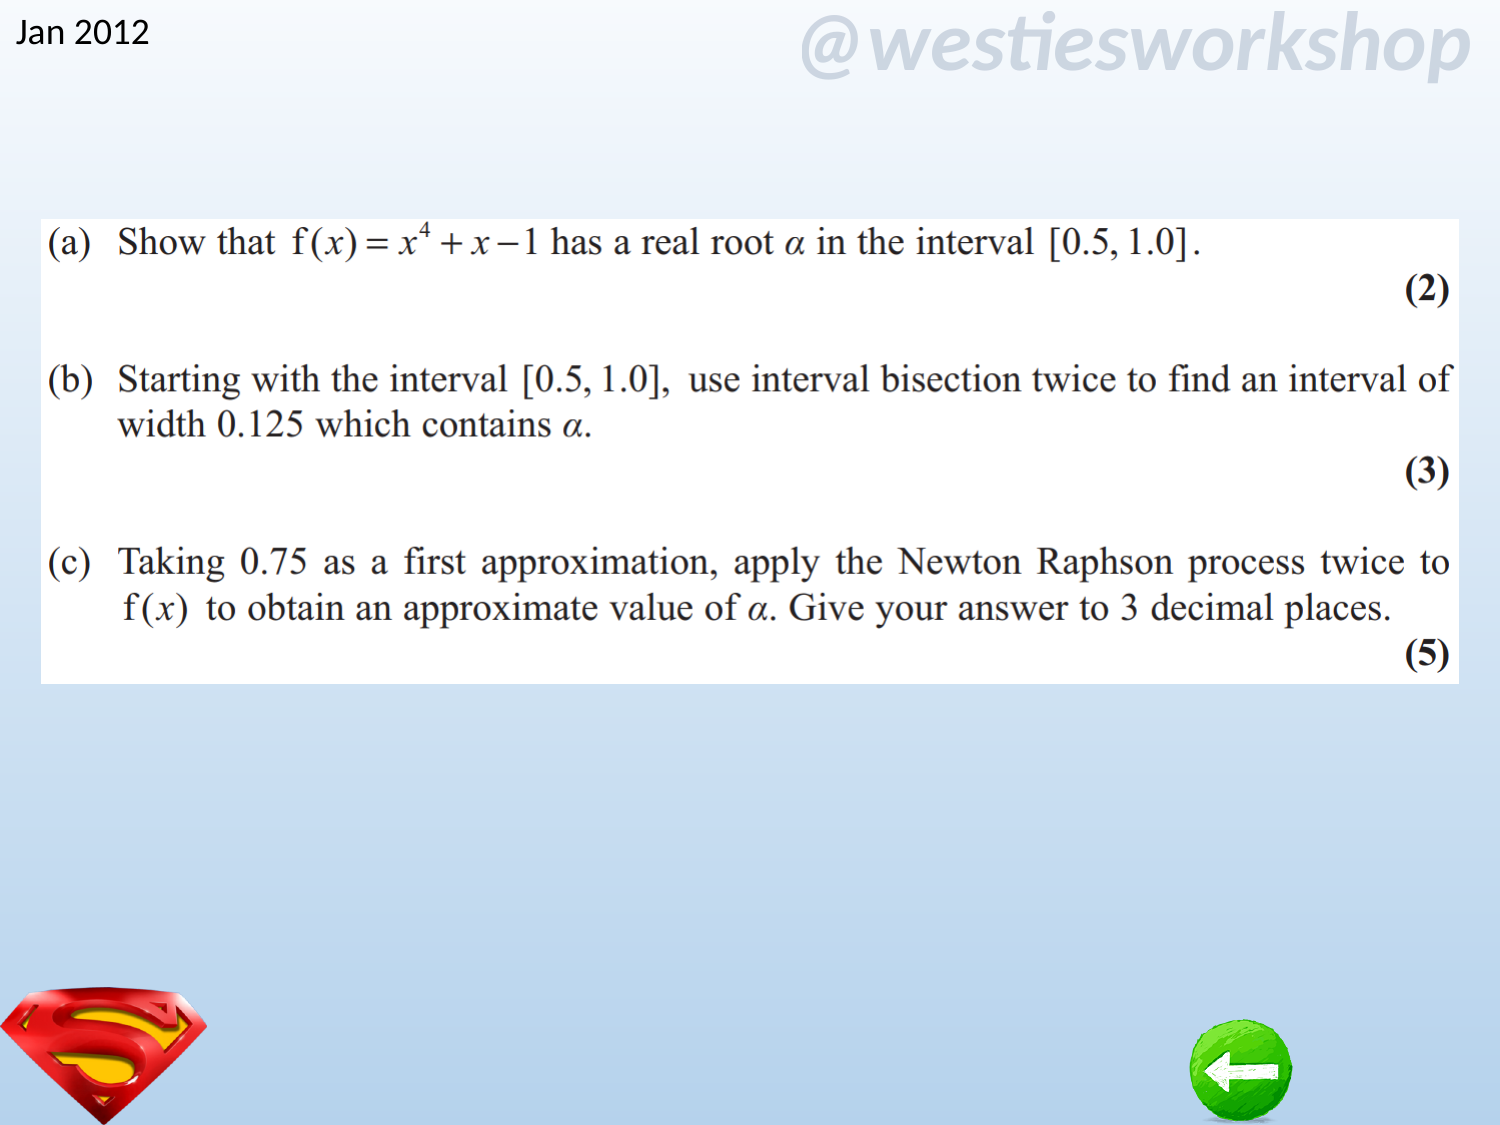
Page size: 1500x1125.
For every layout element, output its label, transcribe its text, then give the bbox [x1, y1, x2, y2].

picture [1187, 1019, 1294, 1125]
text_box Jan 2012 [1, 0, 165, 60]
picture [41, 219, 1459, 685]
picture [0, 987, 207, 1125]
